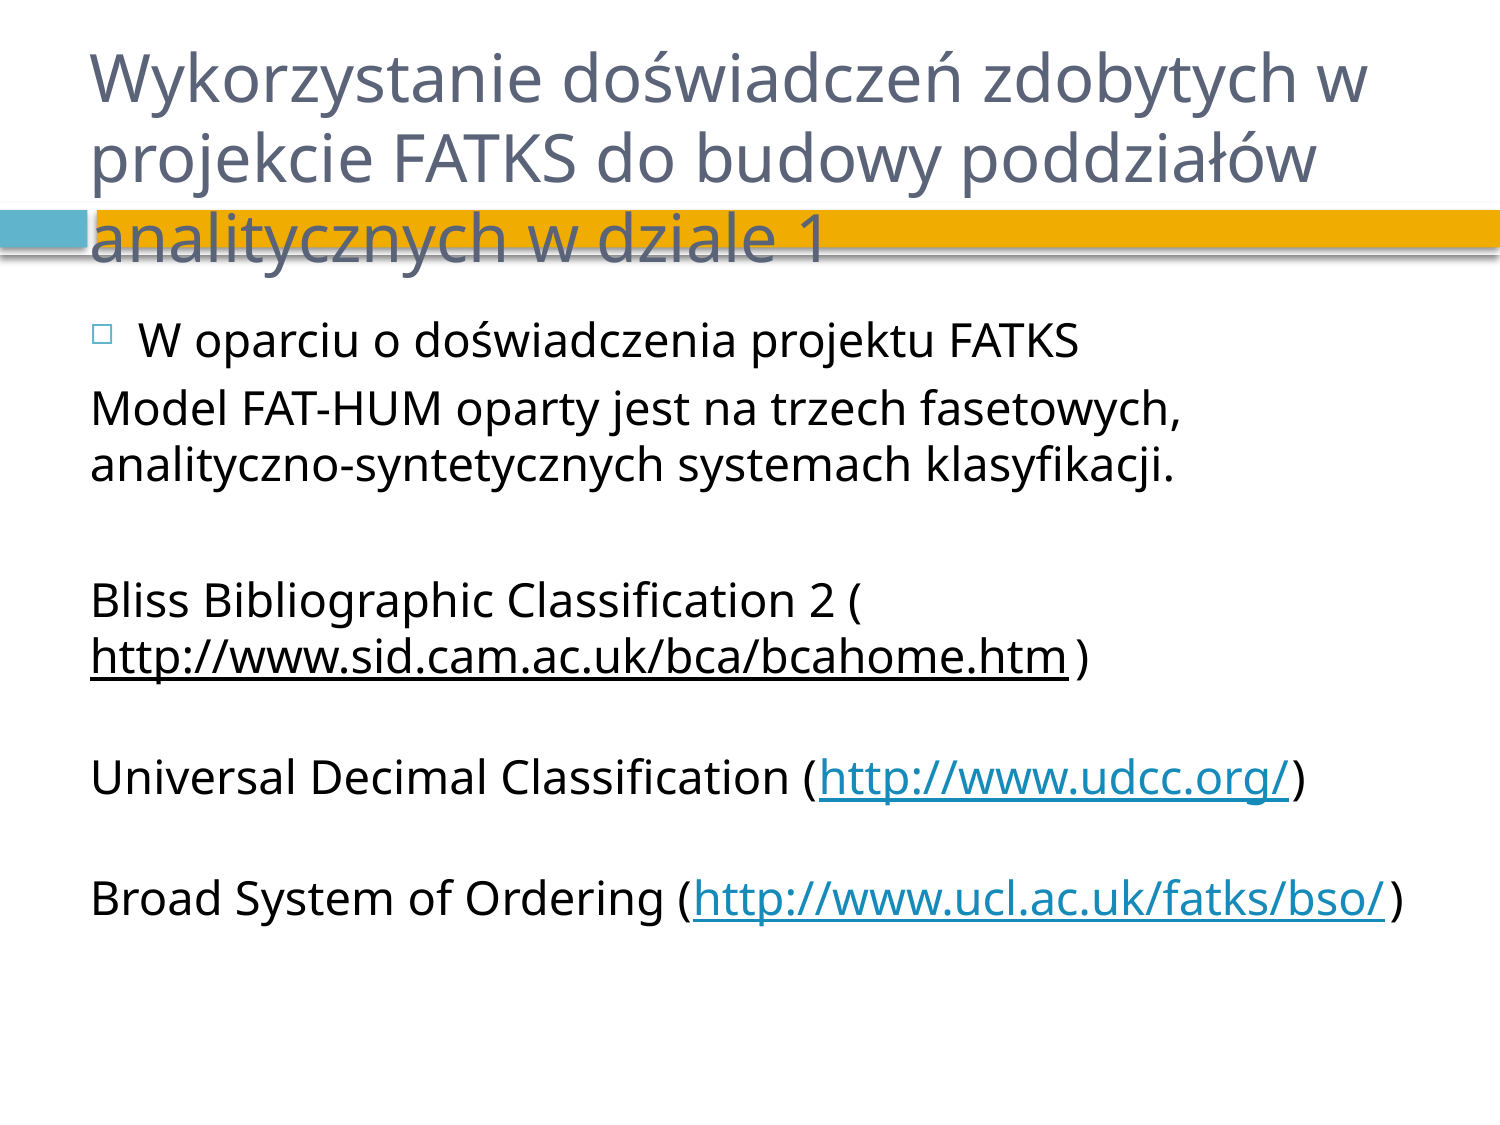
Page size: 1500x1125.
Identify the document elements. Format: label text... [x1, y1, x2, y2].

list W oparciu o doświadczenia projektu FATKS Model FAT-HUM oparty jest na trzech fasetowych, analityczno-syntetycznych systemach klasyfikacji. Bliss Bibliographic Classification 2 (http://www.sid.cam.ac.uk/bca/bcahome.htm) Universal Decimal Classification (http://www.udcc.org/) Broad System of Ordering (http://www.ucl.ac.uk/fatks/bso/) [75, 302, 1425, 1005]
title Wykorzystanie doświadczeń zdobytych w projekcie FATKS do budowy poddziałów analitycznych w dziale 1 [75, 45, 1425, 268]
